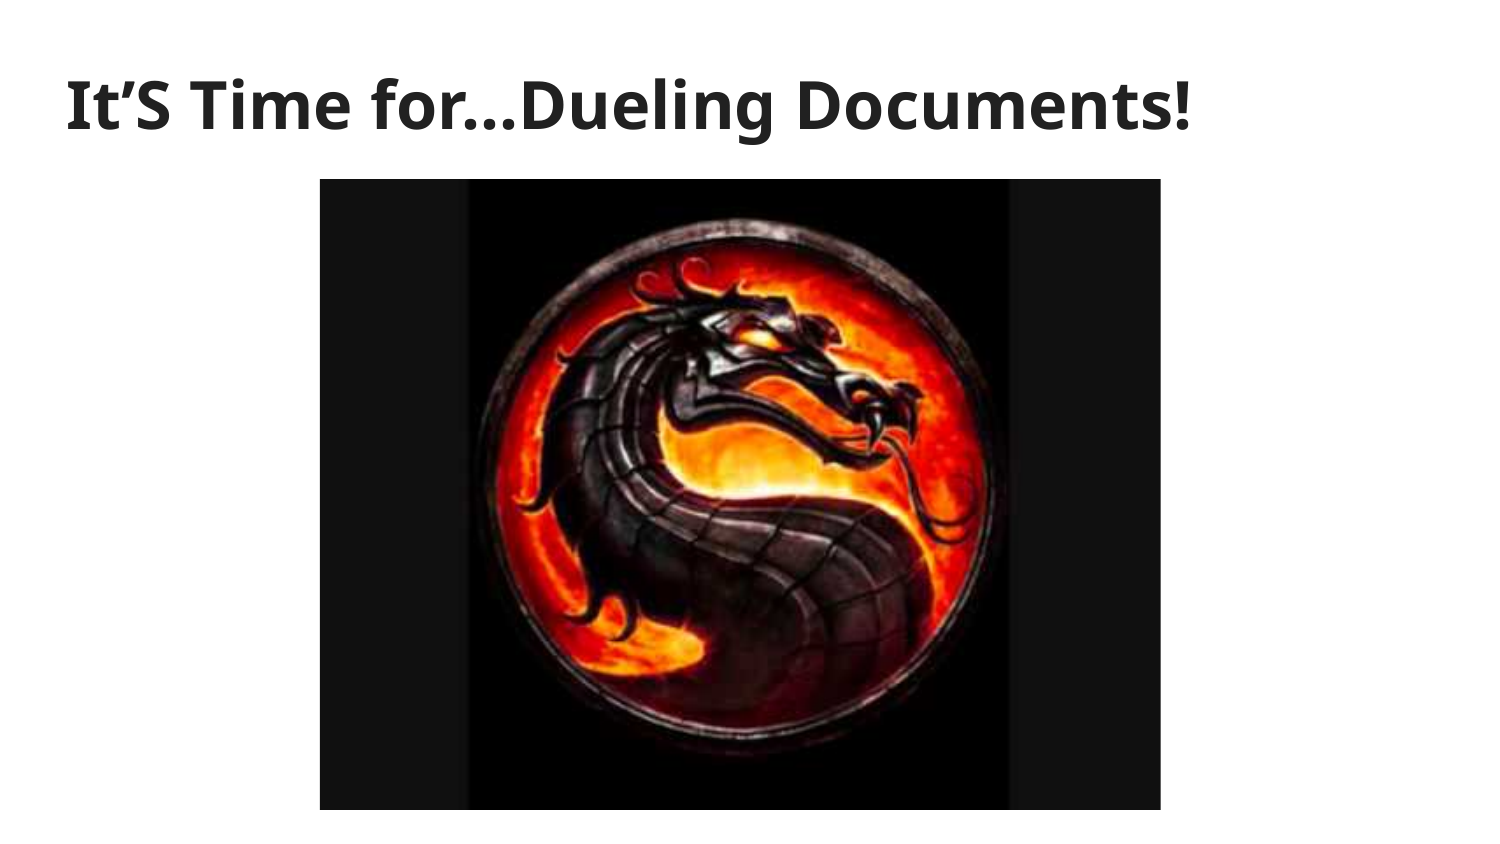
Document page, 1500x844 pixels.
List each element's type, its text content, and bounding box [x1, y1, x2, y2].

text_box [319, 179, 1161, 810]
title It’S Time for...Dueling Documents! [51, 48, 1449, 180]
